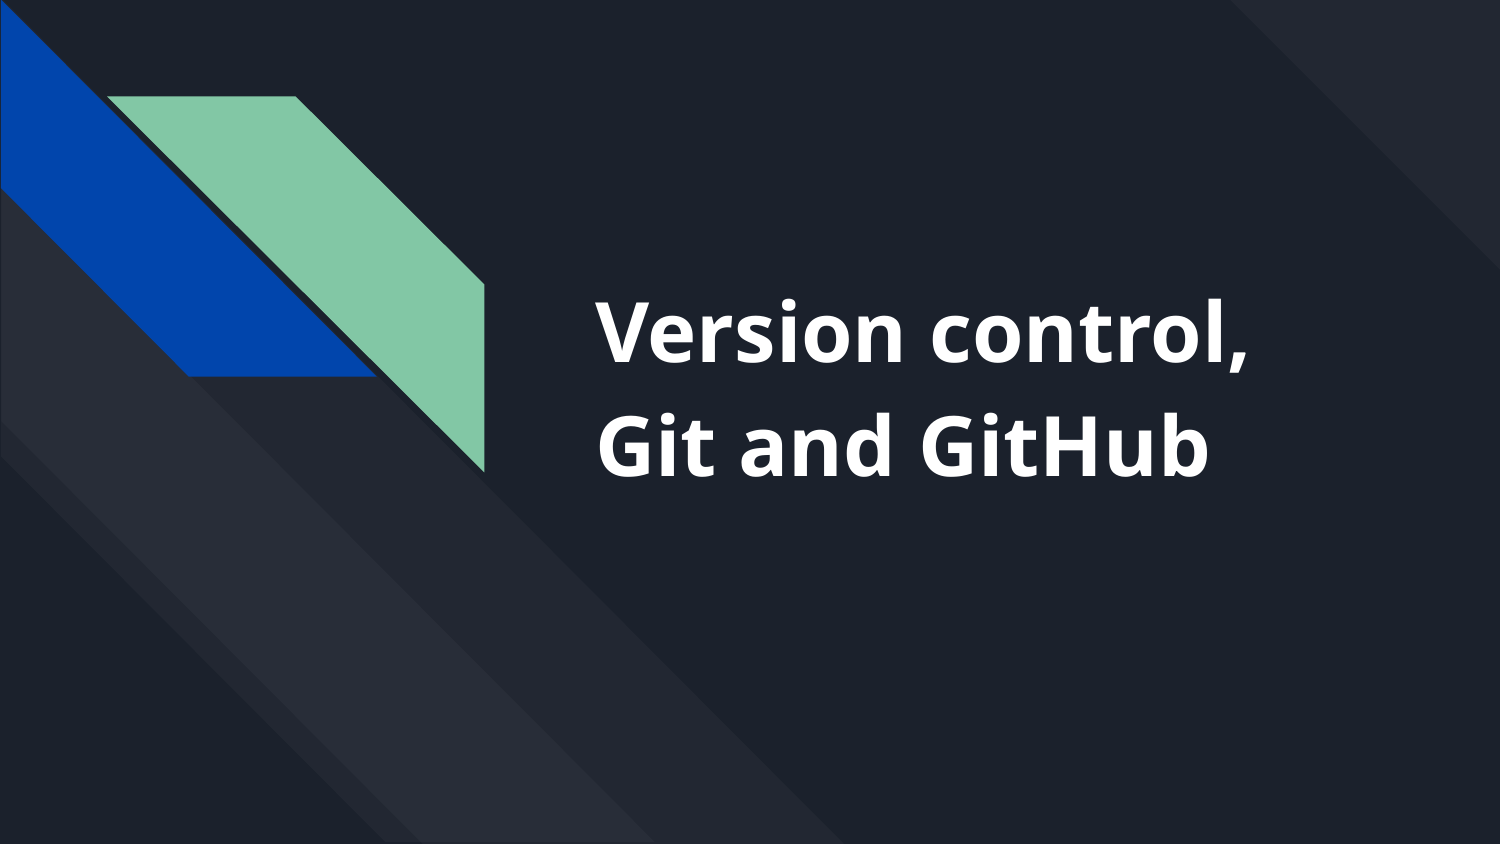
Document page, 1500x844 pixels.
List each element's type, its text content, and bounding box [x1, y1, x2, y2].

title Version control, Git and GitHub [580, 258, 1404, 518]
